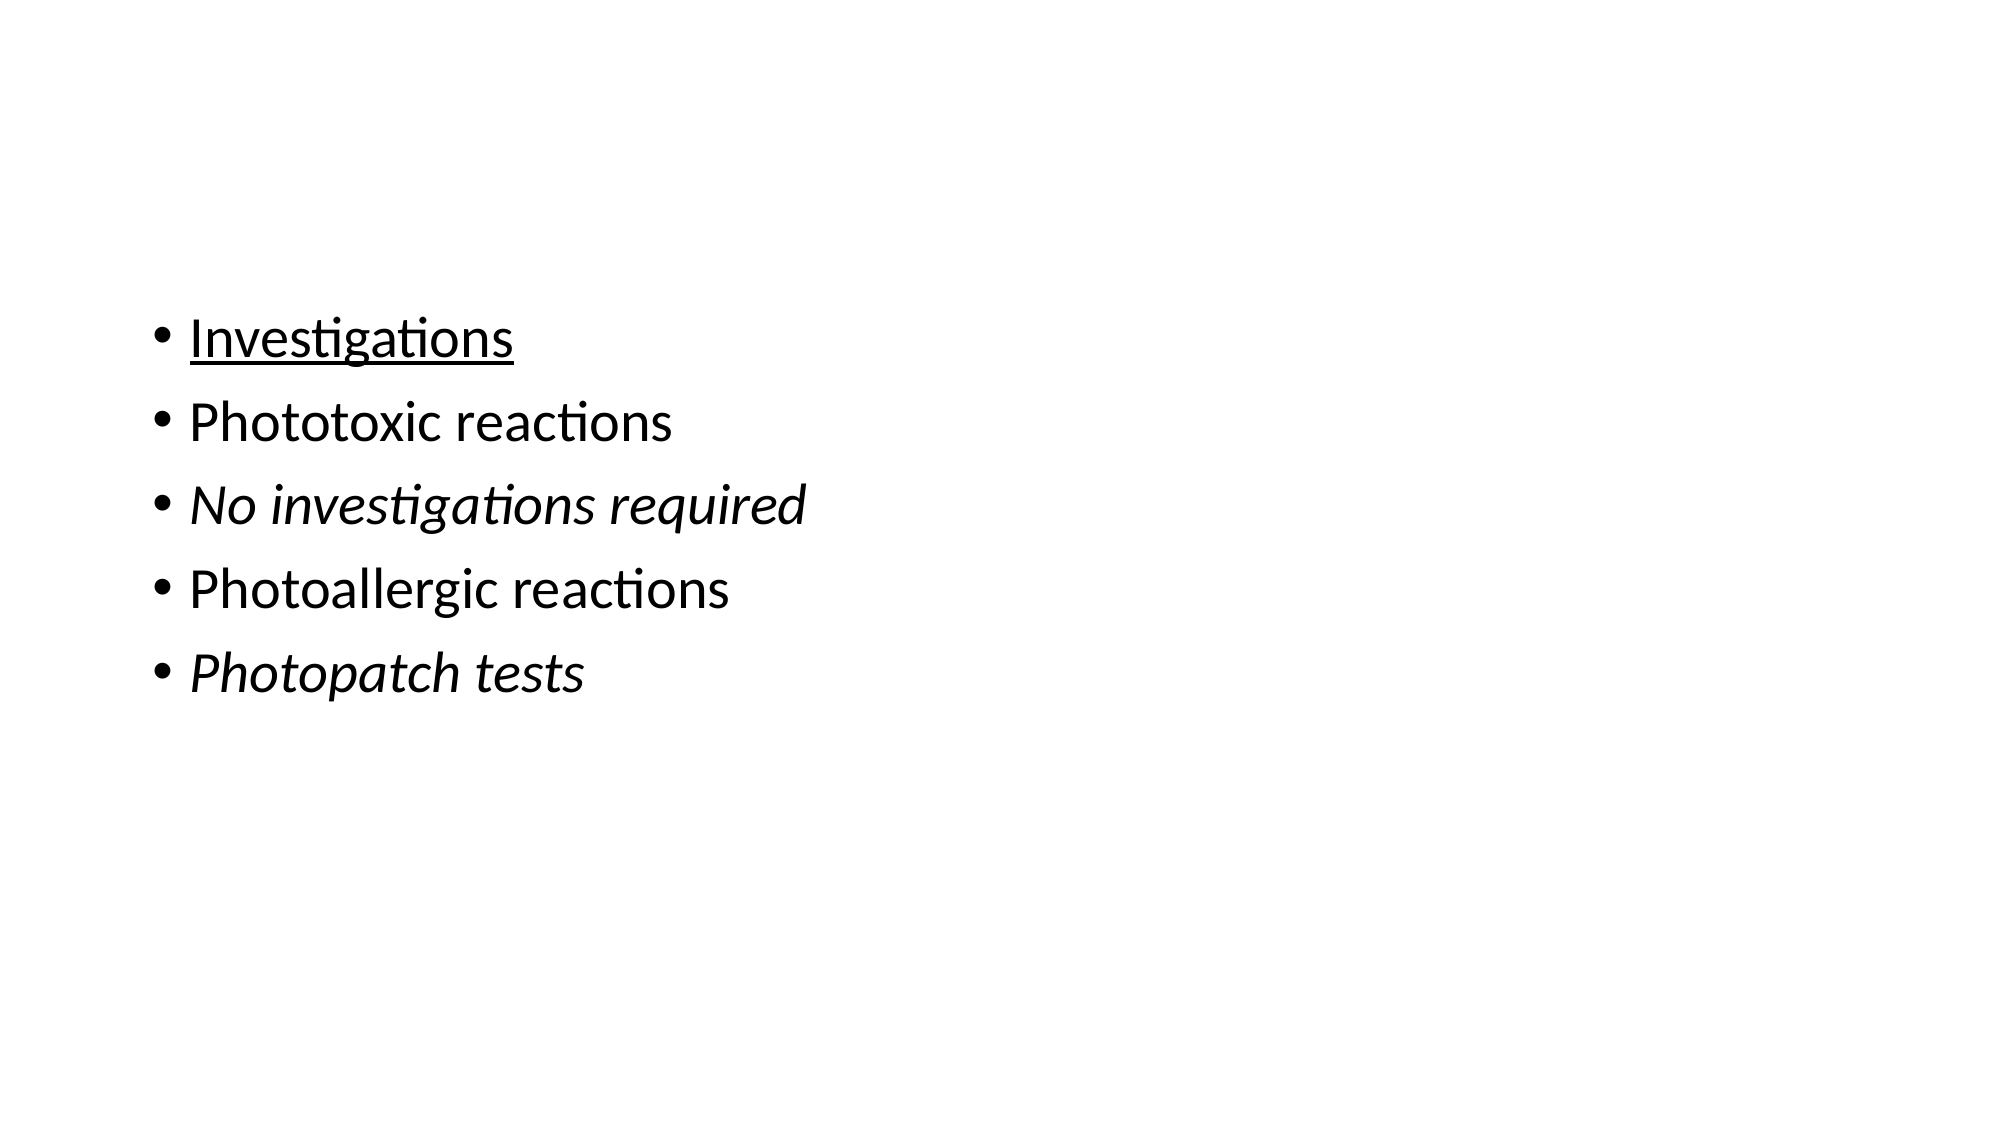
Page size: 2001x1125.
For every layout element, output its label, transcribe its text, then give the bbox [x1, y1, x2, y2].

list Investigations Phototoxic reactions No investigations required Photoallergic reactions Photopatch tests [137, 299, 1863, 1014]
